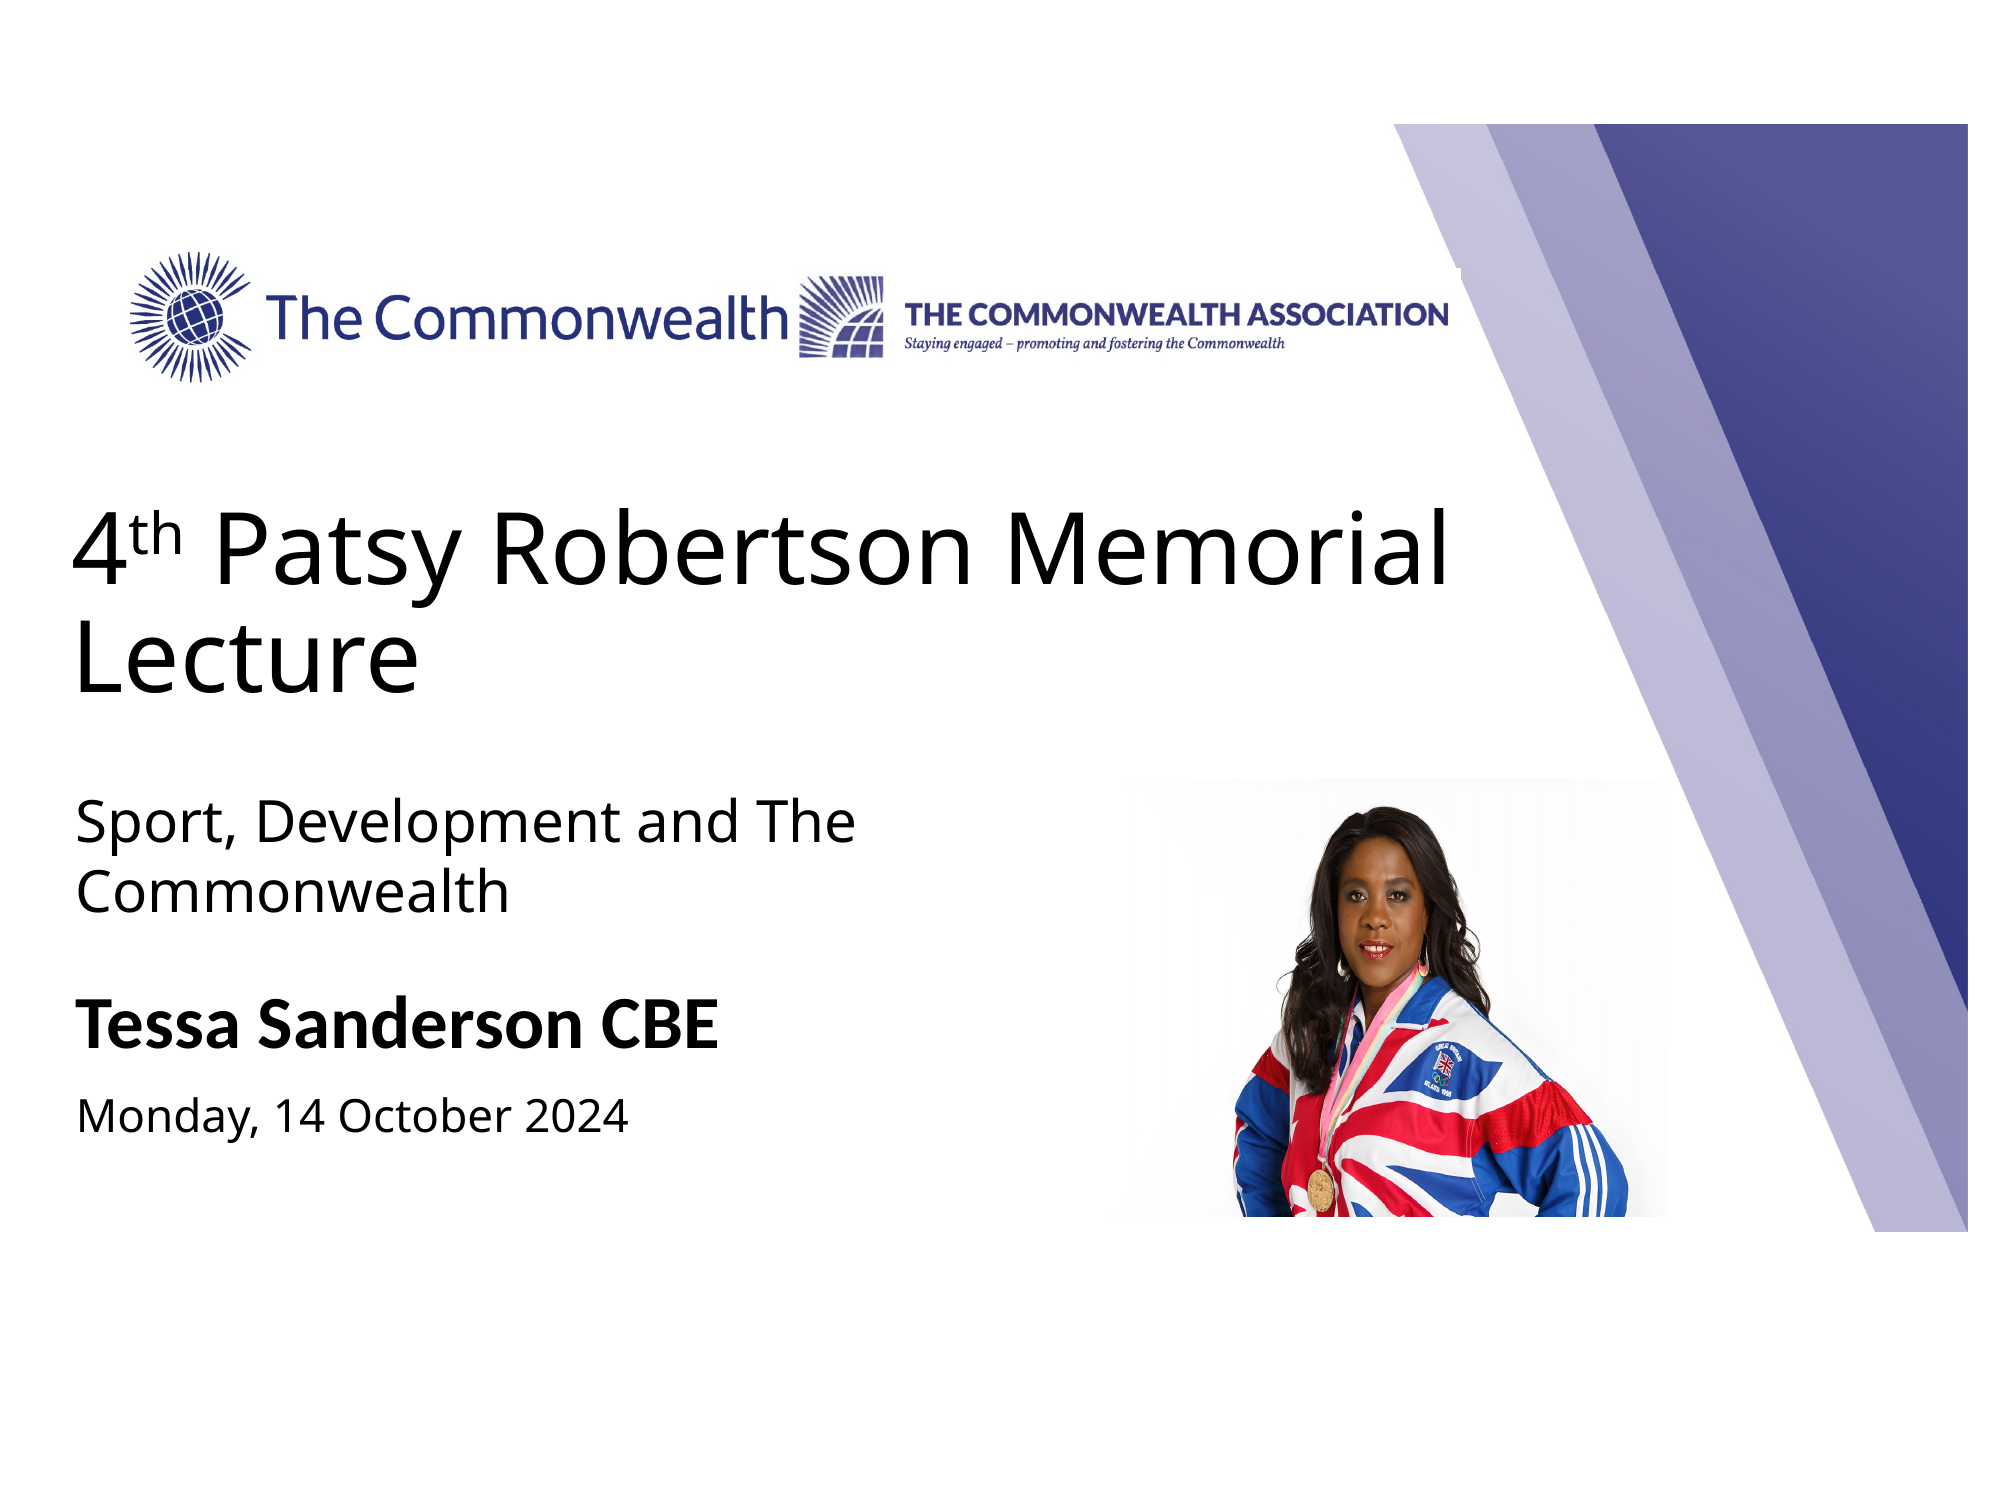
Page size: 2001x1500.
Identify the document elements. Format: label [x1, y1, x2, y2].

picture [0, 124, 1968, 1232]
